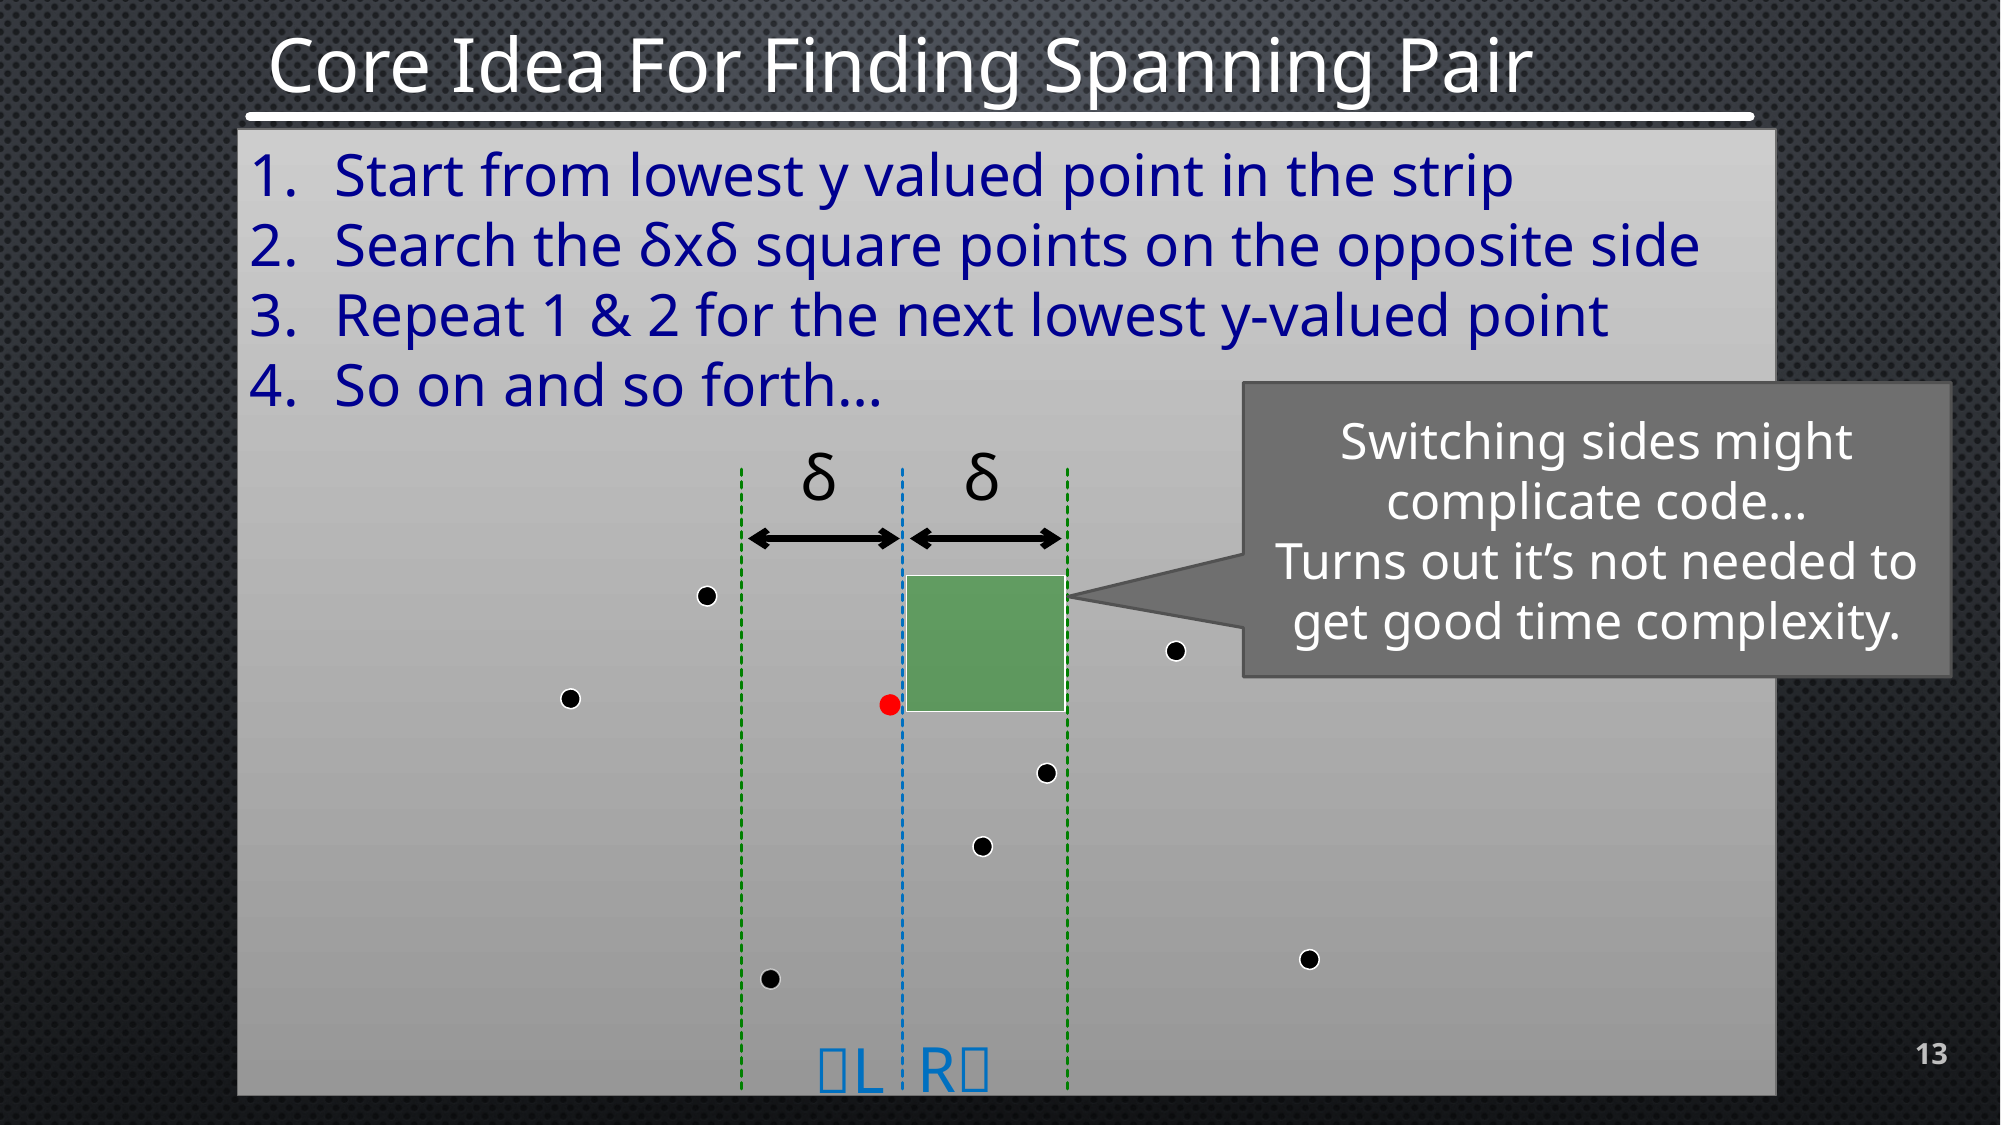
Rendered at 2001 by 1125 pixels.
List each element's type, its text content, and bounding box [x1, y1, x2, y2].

text_box [906, 575, 1066, 712]
text_box [237, 128, 1777, 381]
text_box Switching sides might complicate code… Turns out it’s not needed to get good time complexity. [1068, 381, 1953, 679]
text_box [626, 1021, 1177, 1115]
text_box δ [767, 430, 887, 521]
text_box [1165, 640, 1187, 662]
text_box Start from lowest y valued point in the strip Search the δxδ square points on the opposite side Repeat 1 & 2 for the next lowest y-valued point So on and so forth… [235, 131, 1731, 426]
text_box [696, 585, 718, 607]
slide_number 13 [1872, 1025, 1964, 1086]
text_box [759, 968, 781, 990]
text_box [1036, 762, 1058, 784]
text_box [879, 694, 901, 716]
text_box [237, 426, 1241, 1096]
text_box δ [930, 430, 1050, 521]
text_box [972, 835, 994, 858]
text_box Core Idea For Finding Spanning Pair [252, 10, 1748, 112]
text_box [1298, 948, 1320, 971]
text_box [1068, 599, 1777, 1096]
text_box [560, 688, 582, 710]
